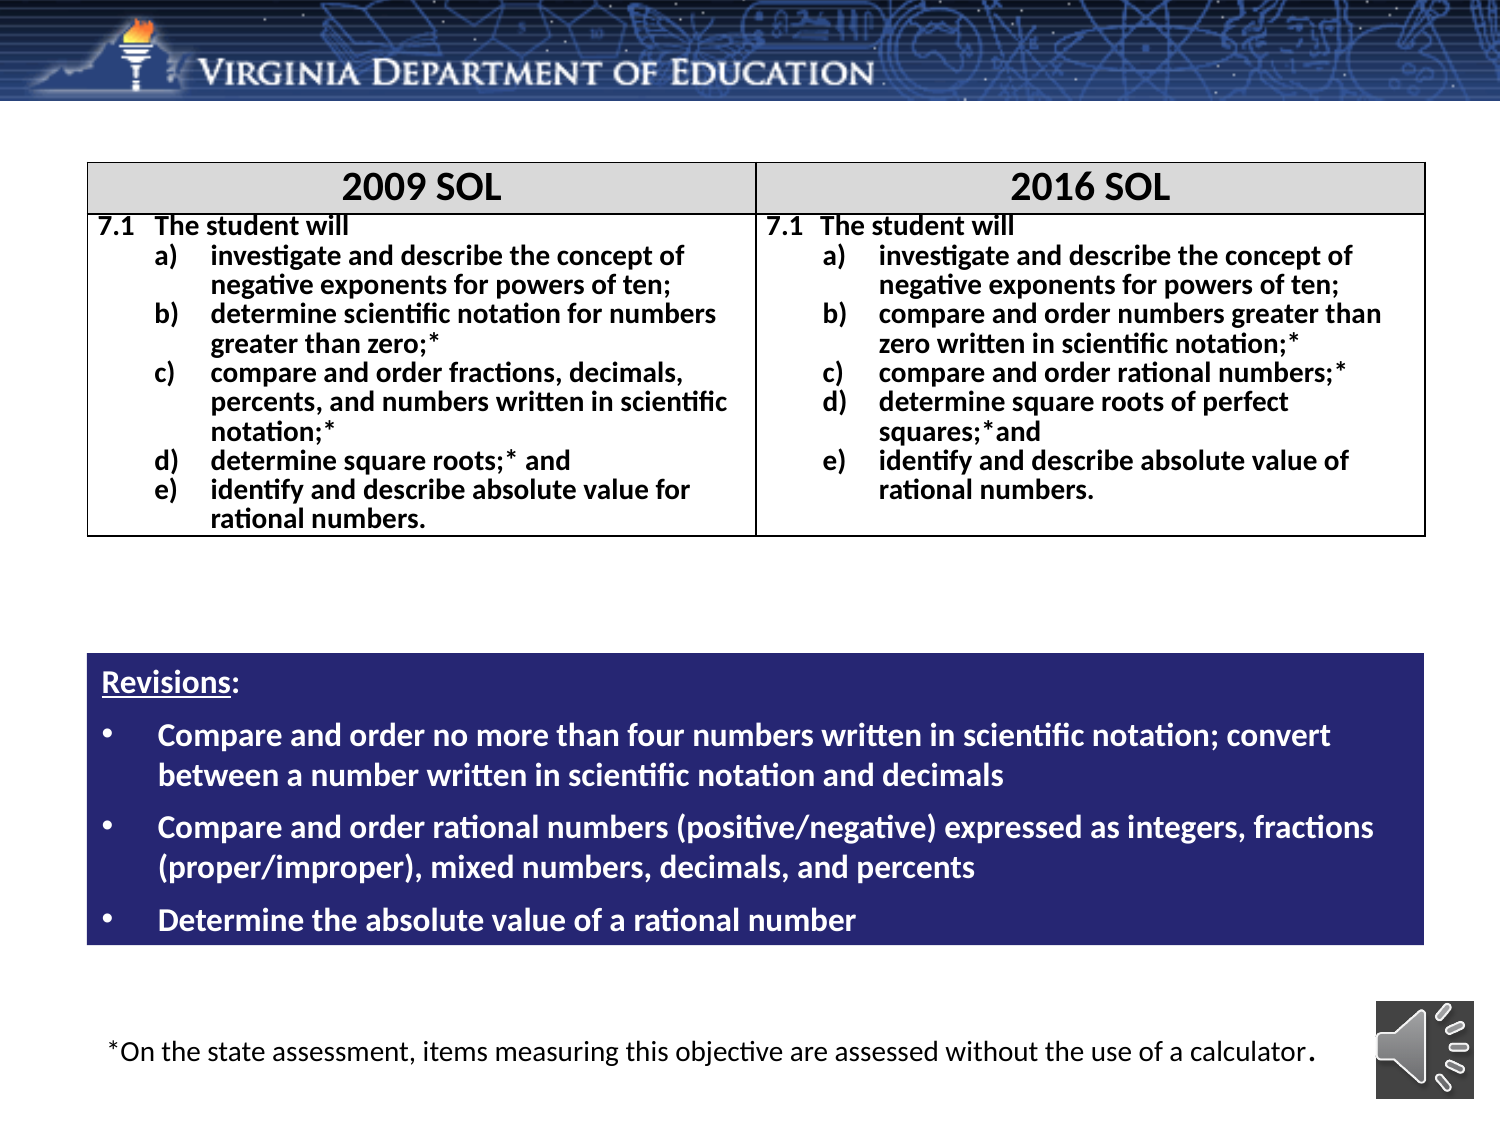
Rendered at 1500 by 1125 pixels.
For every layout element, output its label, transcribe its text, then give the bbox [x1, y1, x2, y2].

slide_number 14 [1124, 1062, 1476, 1125]
table_header 2016 SOL [757, 163, 1424, 213]
text_box Revisions: Compare and order no more than four numbers written in scientific notation; convert between a number written in scientific notation and decimals Compare and order rational numbers (positive/negative) expressed as integers, fractions (proper/improper), mixed numbers, decimals, and percents Determine the absolute value of a rational number [86, 653, 1424, 946]
table_header 2009 SOL [88, 163, 755, 213]
picture [0, 0, 1500, 101]
text_box *On the state assessment, items measuring this objective are assessed without the use of a calculator. [91, 1016, 1354, 1077]
table_cell 7.1 The student will investigate and describe the concept of negative exponents for powers of ten; determine scientific notation for numbers greater than zero;* compare and order fractions, decimals, percents, and numbers written in scientific notation;* determine square roots;* and identify and describe absolute value for rational numbers. [88, 215, 755, 535]
table_cell 7.1 The student will investigate and describe the concept of negative exponents for powers of ten; compare and order numbers greater than zero written in scientific notation;* compare and order rational numbers;* determine square roots of perfect squares;*and identify and describe absolute value of rational numbers. [757, 215, 1424, 535]
picture [1374, 999, 1476, 1101]
